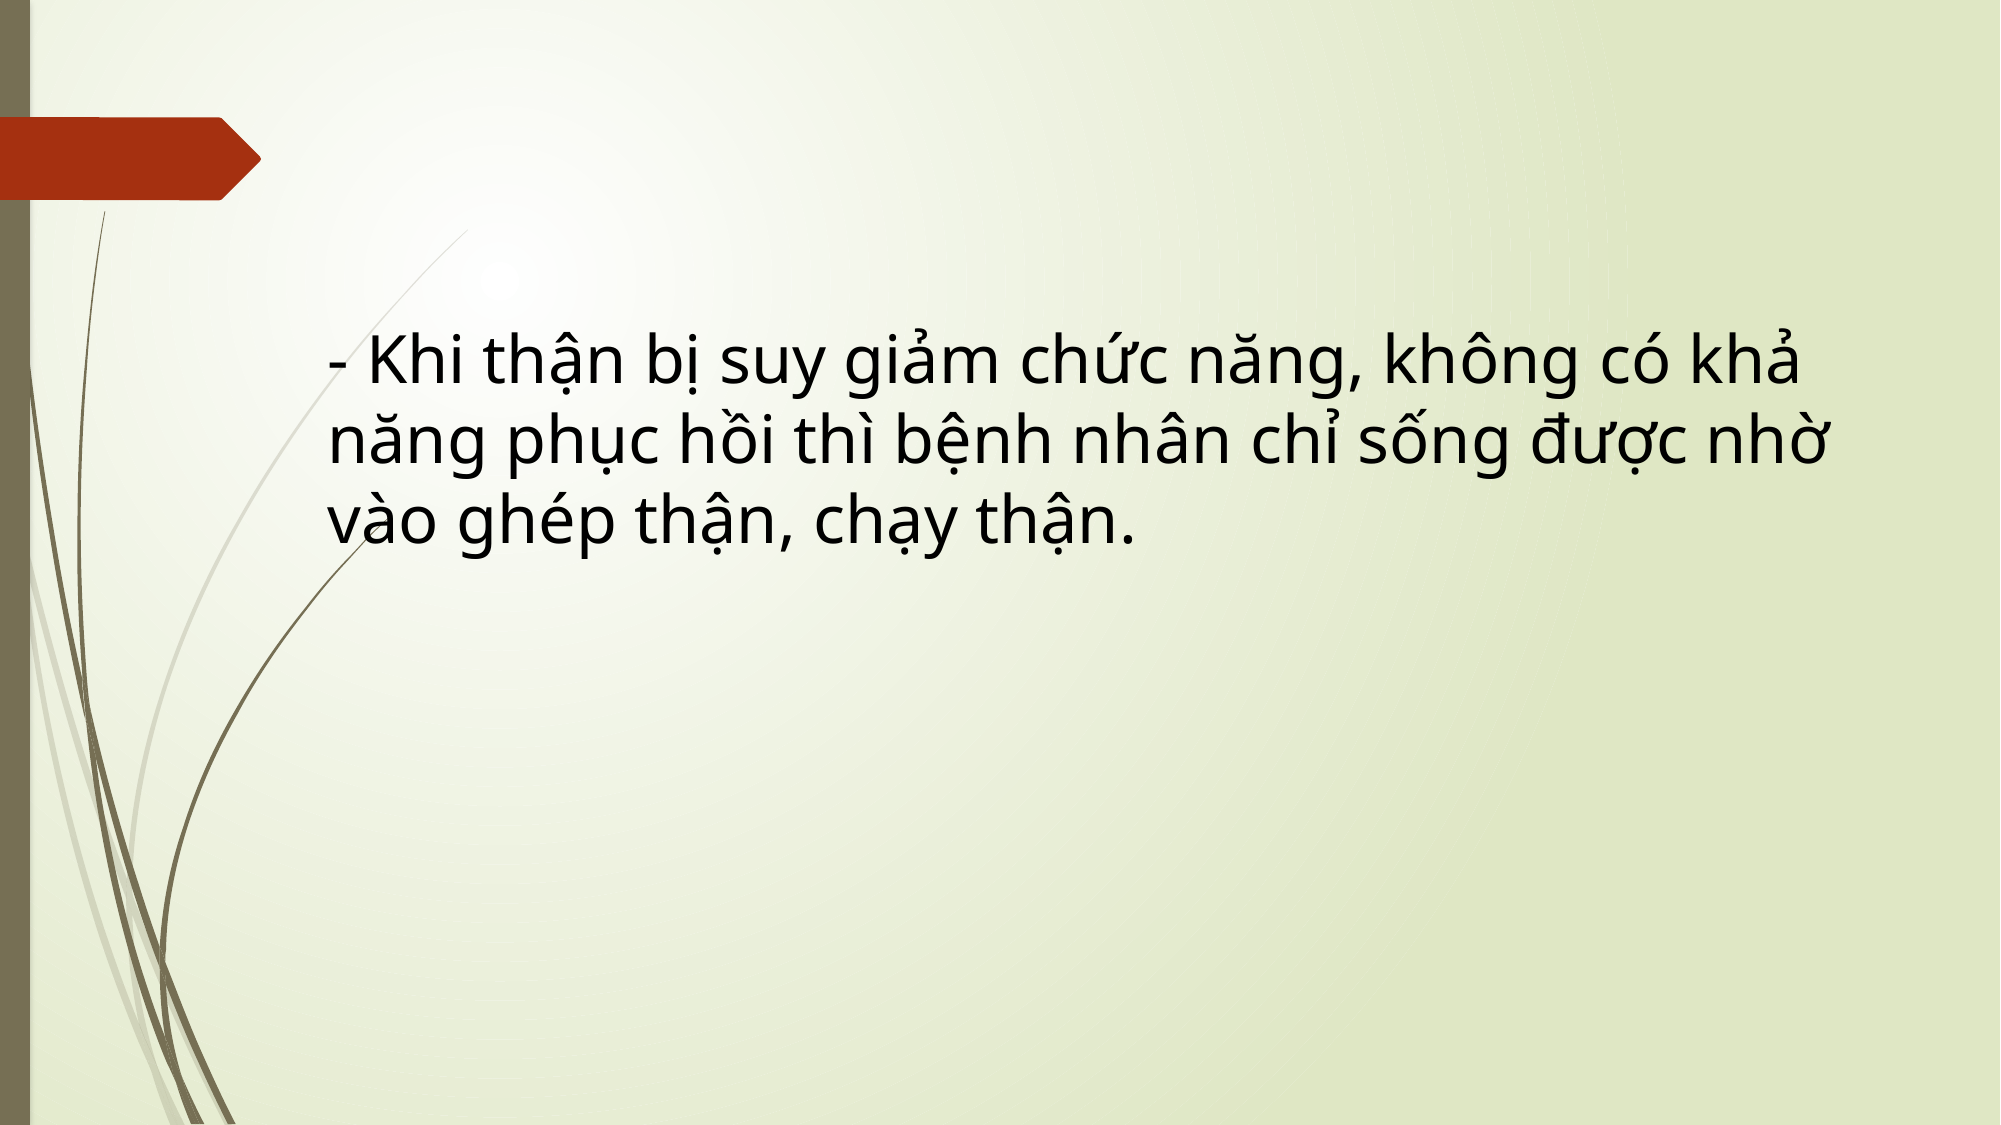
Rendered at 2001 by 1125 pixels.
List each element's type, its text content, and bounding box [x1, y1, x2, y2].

text_box - Khi thận bị suy giảm chức năng, không có khả năng phục hồi thì bệnh nhân chỉ sống được nhờ vào ghép thận, chạy thận. [312, 309, 1939, 565]
